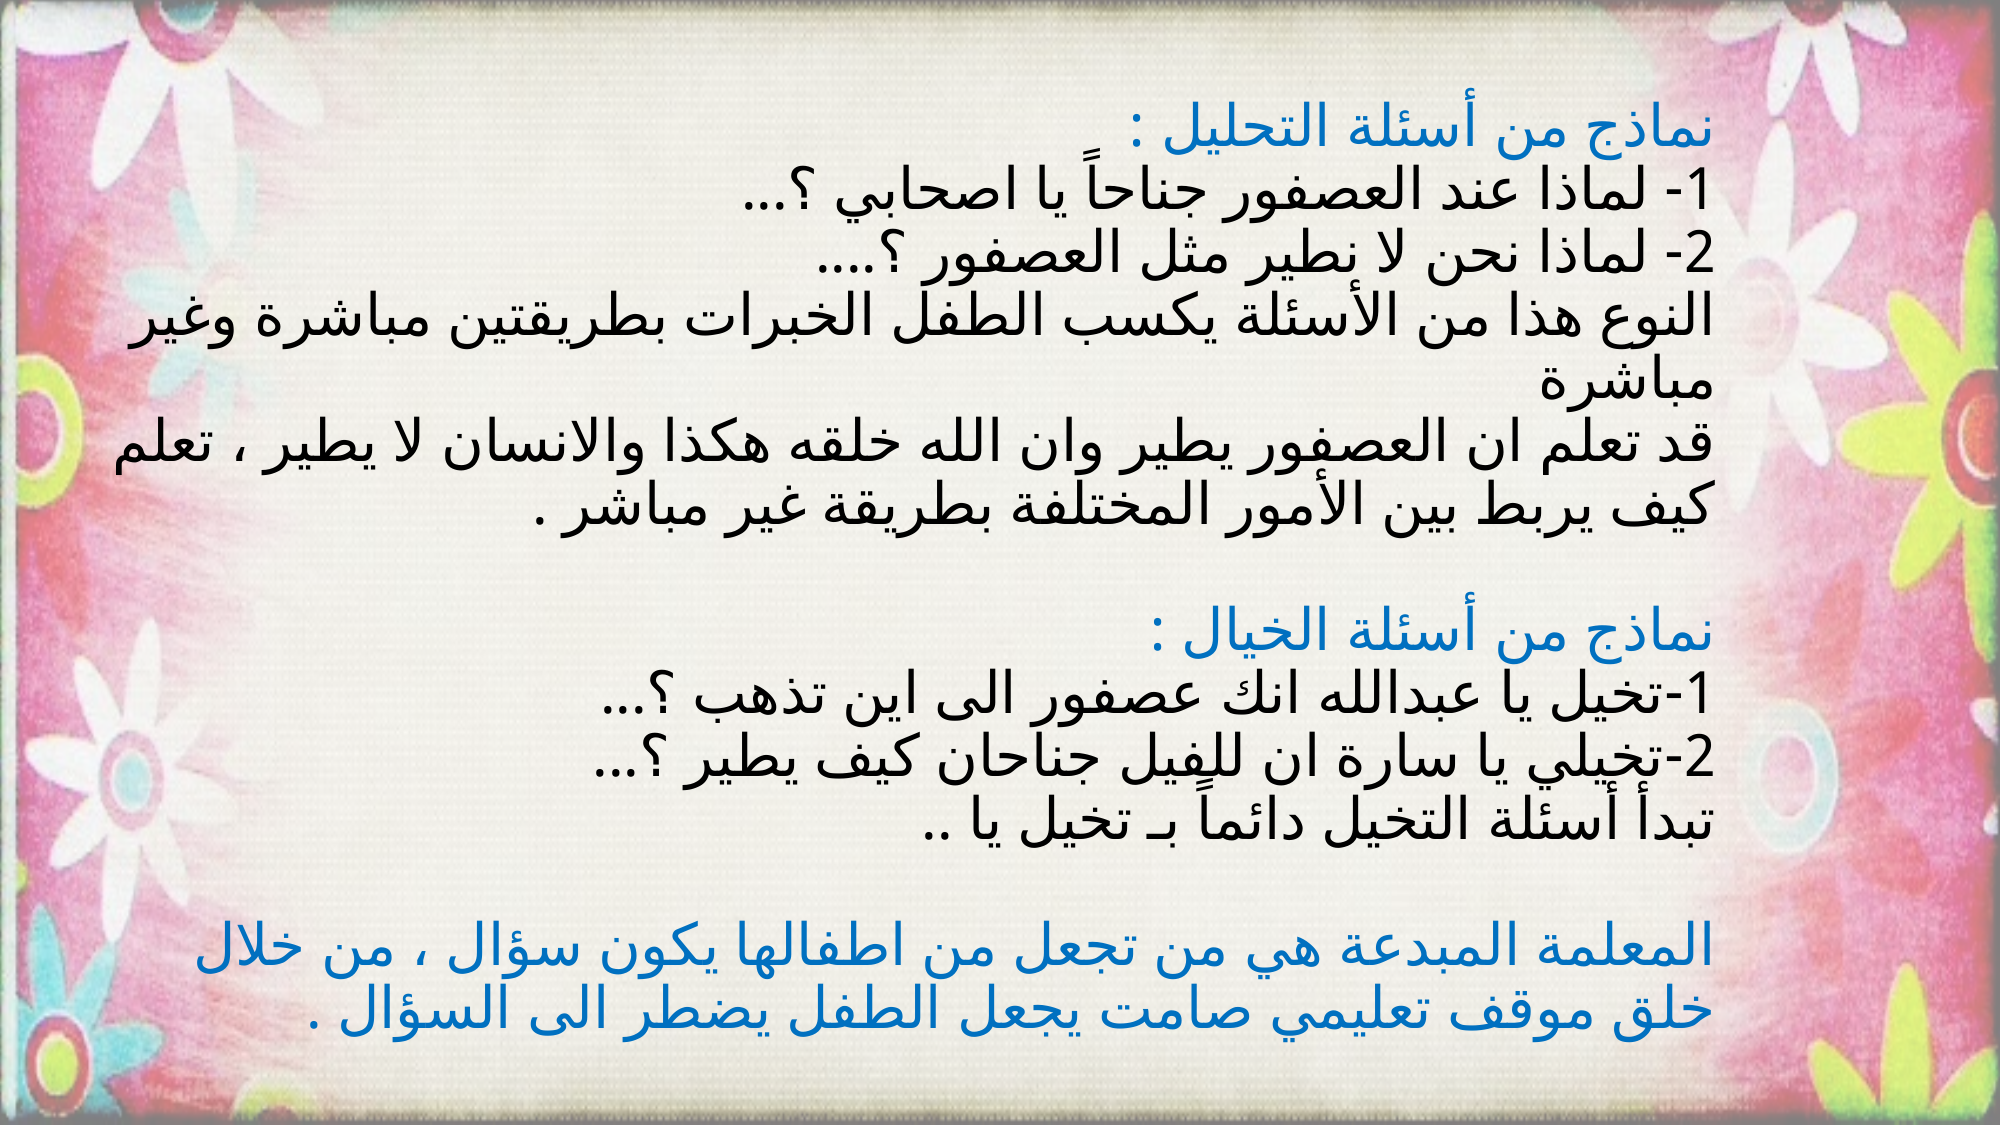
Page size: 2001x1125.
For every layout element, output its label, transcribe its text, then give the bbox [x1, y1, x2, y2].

text_box نماذج من أسئلة التحليل : 1- لماذا عند العصفور جناحاً يا اصحابي ؟... 2- لماذا نحن لا نطير مثل العصفور ؟.... النوع هذا من الأسئلة يكسب الطفل الخبرات بطريقتين مباشرة وغير مباشرة قد تعلم ان العصفور يطير وان الله خلقه هكذا والانسان لا يطير ، تعلم كيف يربط بين الأمور المختلفة بطريقة غير مباشر . نماذج من أسئلة الخيال : 1-تخيل يا عبدالله انك عصفور الى اين تذهب ؟... 2-تخيلي يا سارة ان للفيل جناحان كيف يطير ؟... تبدأ أسئلة التخيل دائماً بـ تخيل يا .. المعلمة المبدعة هي من تجعل من اطفالها يكون سؤال ، من خلال خلق موقف تعليمي صامت يجعل الطفل يضطر الى السؤال . [83, 89, 1732, 1092]
